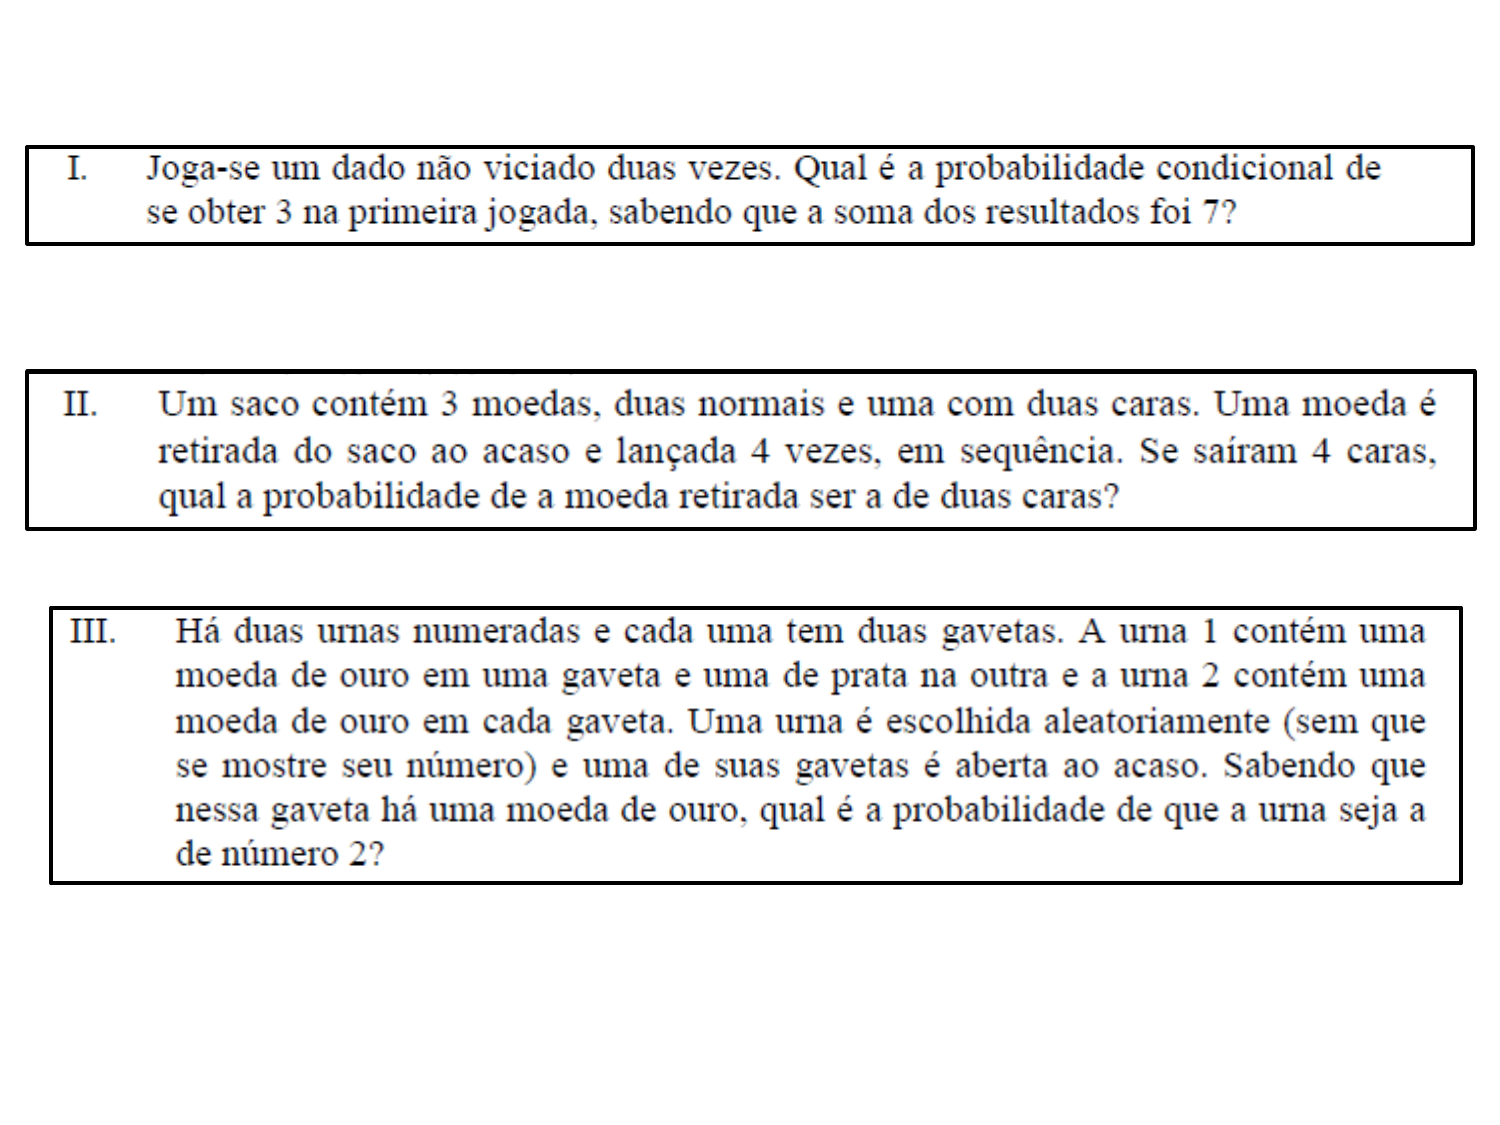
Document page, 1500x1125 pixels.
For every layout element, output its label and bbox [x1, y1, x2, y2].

picture [29, 373, 1473, 527]
picture [52, 609, 1459, 882]
picture [29, 148, 1471, 242]
